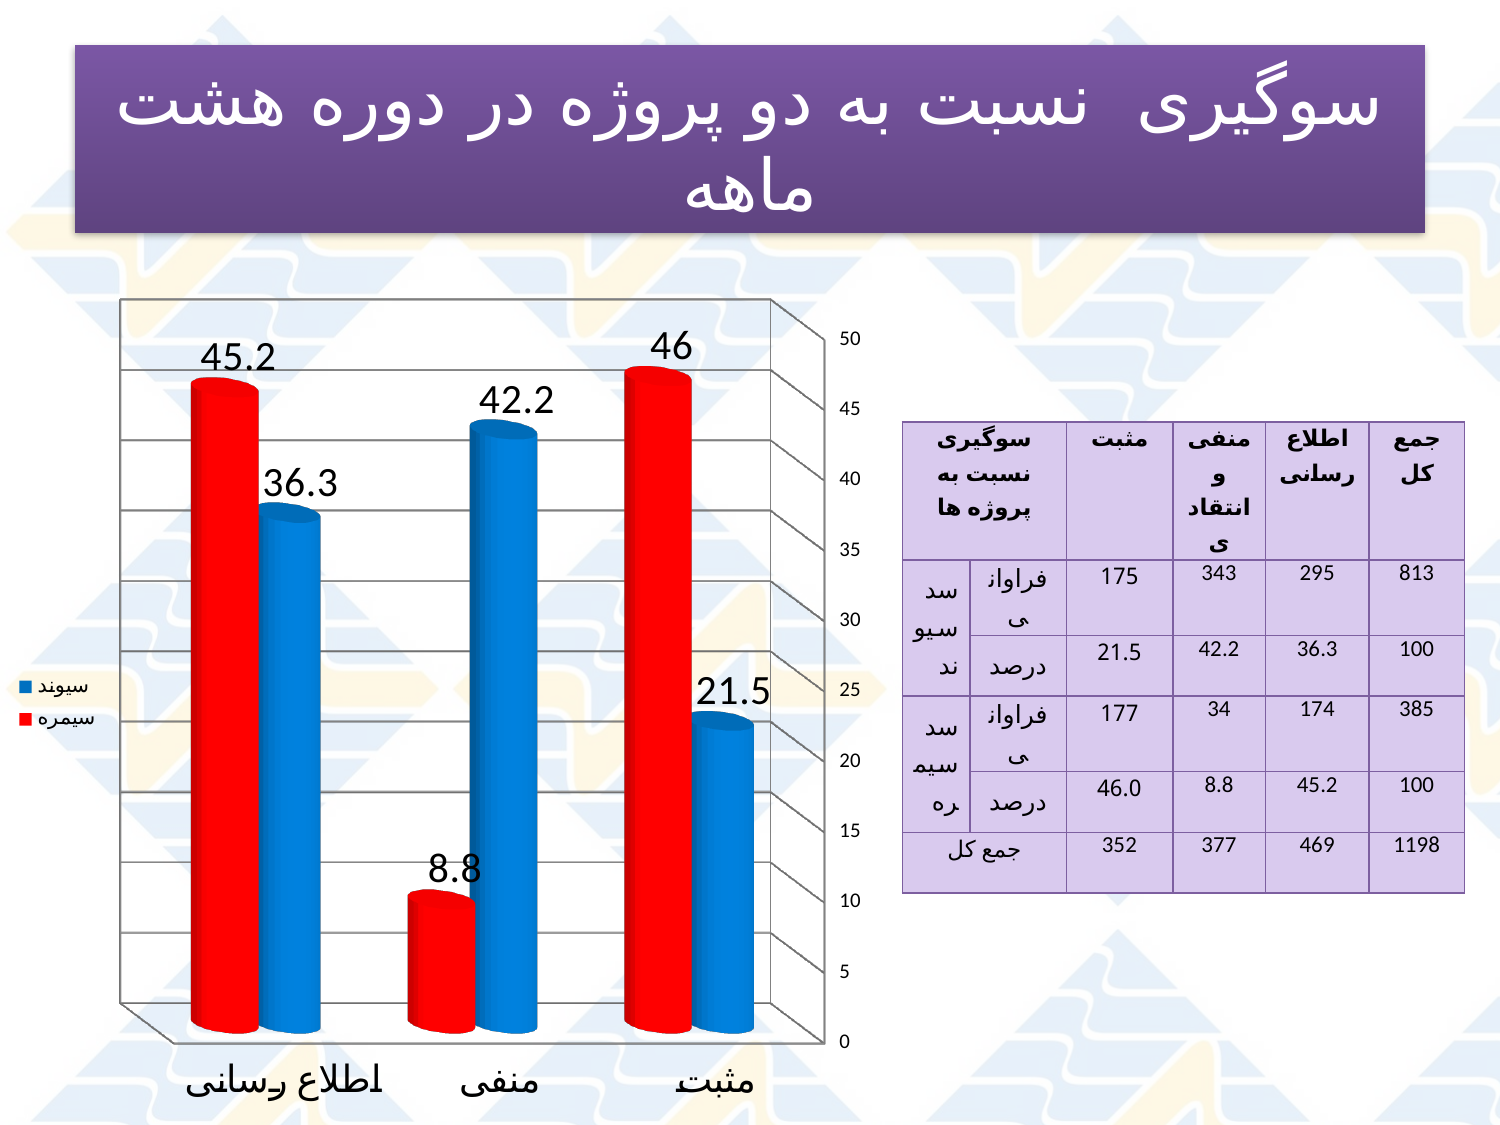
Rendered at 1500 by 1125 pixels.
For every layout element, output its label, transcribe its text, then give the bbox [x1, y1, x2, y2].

table_cell 46.0 [1067, 772, 1172, 832]
table_cell 45.2 [1266, 772, 1368, 832]
table_cell 174 [1266, 697, 1368, 771]
table_cell درصد [971, 636, 1066, 695]
table_cell سد سیوند [903, 561, 969, 695]
table_cell 352 [1067, 833, 1172, 892]
chart [0, 280, 880, 1125]
title سوگیری نسبت به دو پروژه در دوره هشت ماهه [75, 45, 1425, 233]
table_header مثبت [1067, 423, 1172, 559]
table_header جمع کل [1370, 423, 1464, 559]
table_cell 343 [1174, 561, 1265, 635]
table_cell 36.3 [1266, 636, 1368, 695]
table_cell 1198 [1370, 833, 1464, 892]
table_header منفی و انتقادی [1174, 423, 1265, 559]
table_cell 377 [1174, 833, 1265, 892]
table_cell 385 [1370, 697, 1464, 771]
table_cell 34 [1174, 697, 1265, 771]
table_cell سد سیمره [903, 697, 969, 832]
table_cell 42.2 [1174, 636, 1265, 695]
table_cell فراوانی [971, 561, 1066, 635]
table_cell 175 [1067, 561, 1172, 635]
table_cell 177 [1067, 697, 1172, 771]
table_cell 21.5 [1067, 636, 1172, 695]
table_cell 100 [1370, 636, 1464, 695]
table_cell 813 [1370, 561, 1464, 635]
table_cell 469 [1266, 833, 1368, 892]
table_cell 8.8 [1174, 772, 1265, 832]
table_header اطلاع رسانی [1266, 423, 1368, 559]
table_cell 100 [1370, 772, 1464, 832]
table_cell جمع کل [903, 833, 1066, 892]
table_cell فراوانی [971, 697, 1066, 771]
table_header سوگیری نسبت به پروژه ها [903, 423, 1066, 559]
table_cell درصد [971, 772, 1066, 832]
table_cell 295 [1266, 561, 1368, 635]
